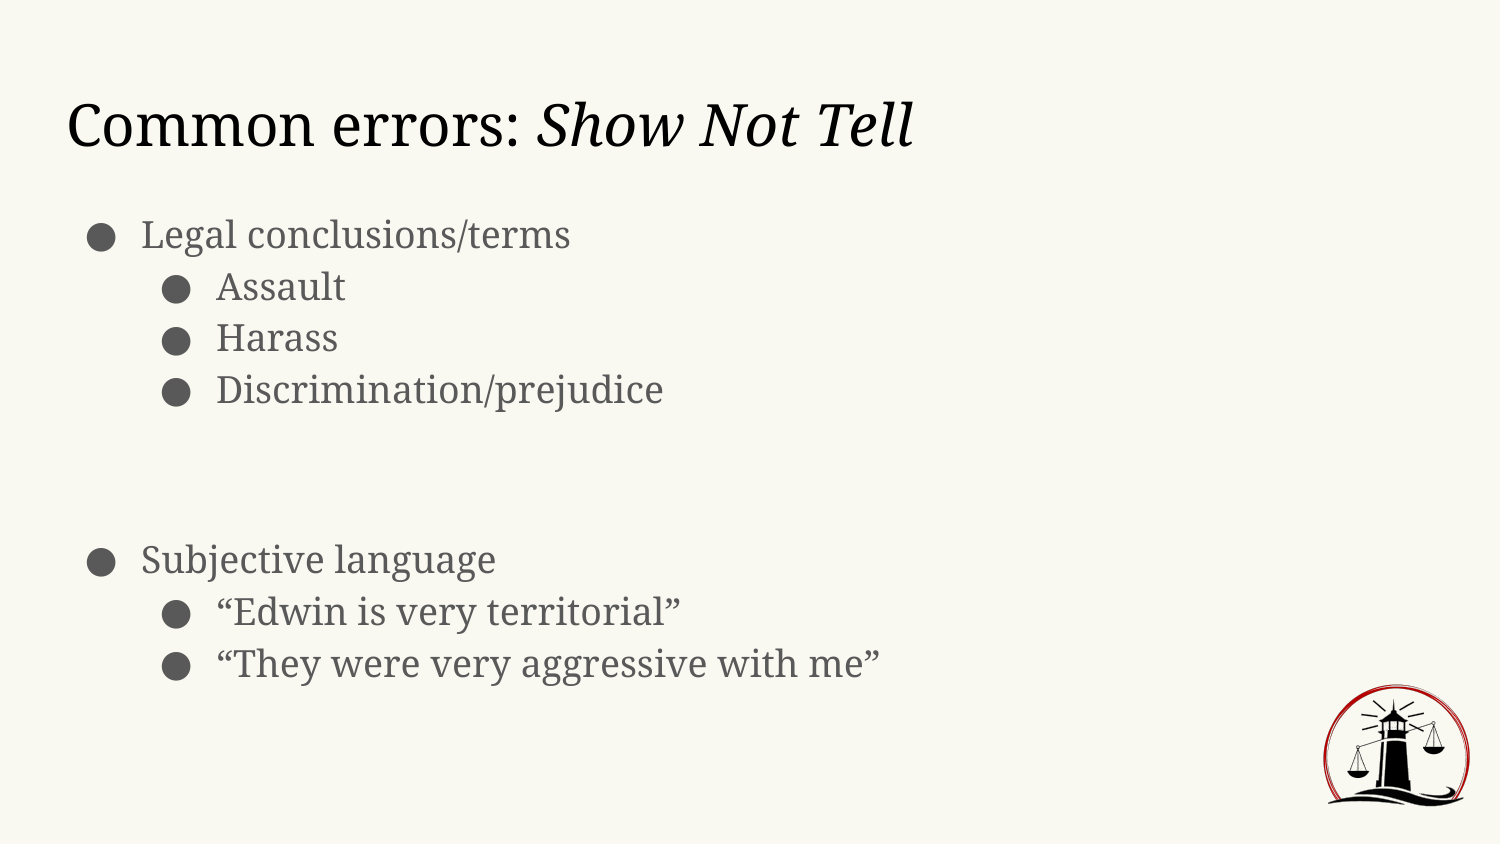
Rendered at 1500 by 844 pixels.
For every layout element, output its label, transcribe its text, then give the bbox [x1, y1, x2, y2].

picture [1318, 681, 1477, 809]
list Legal conclusions/terms Assault Harass Discrimination/prejudice Subjective language “Edwin is very territorial” “They were very aggressive with me” [51, 189, 1449, 750]
title Common errors: Show Not Tell [51, 72, 1449, 167]
